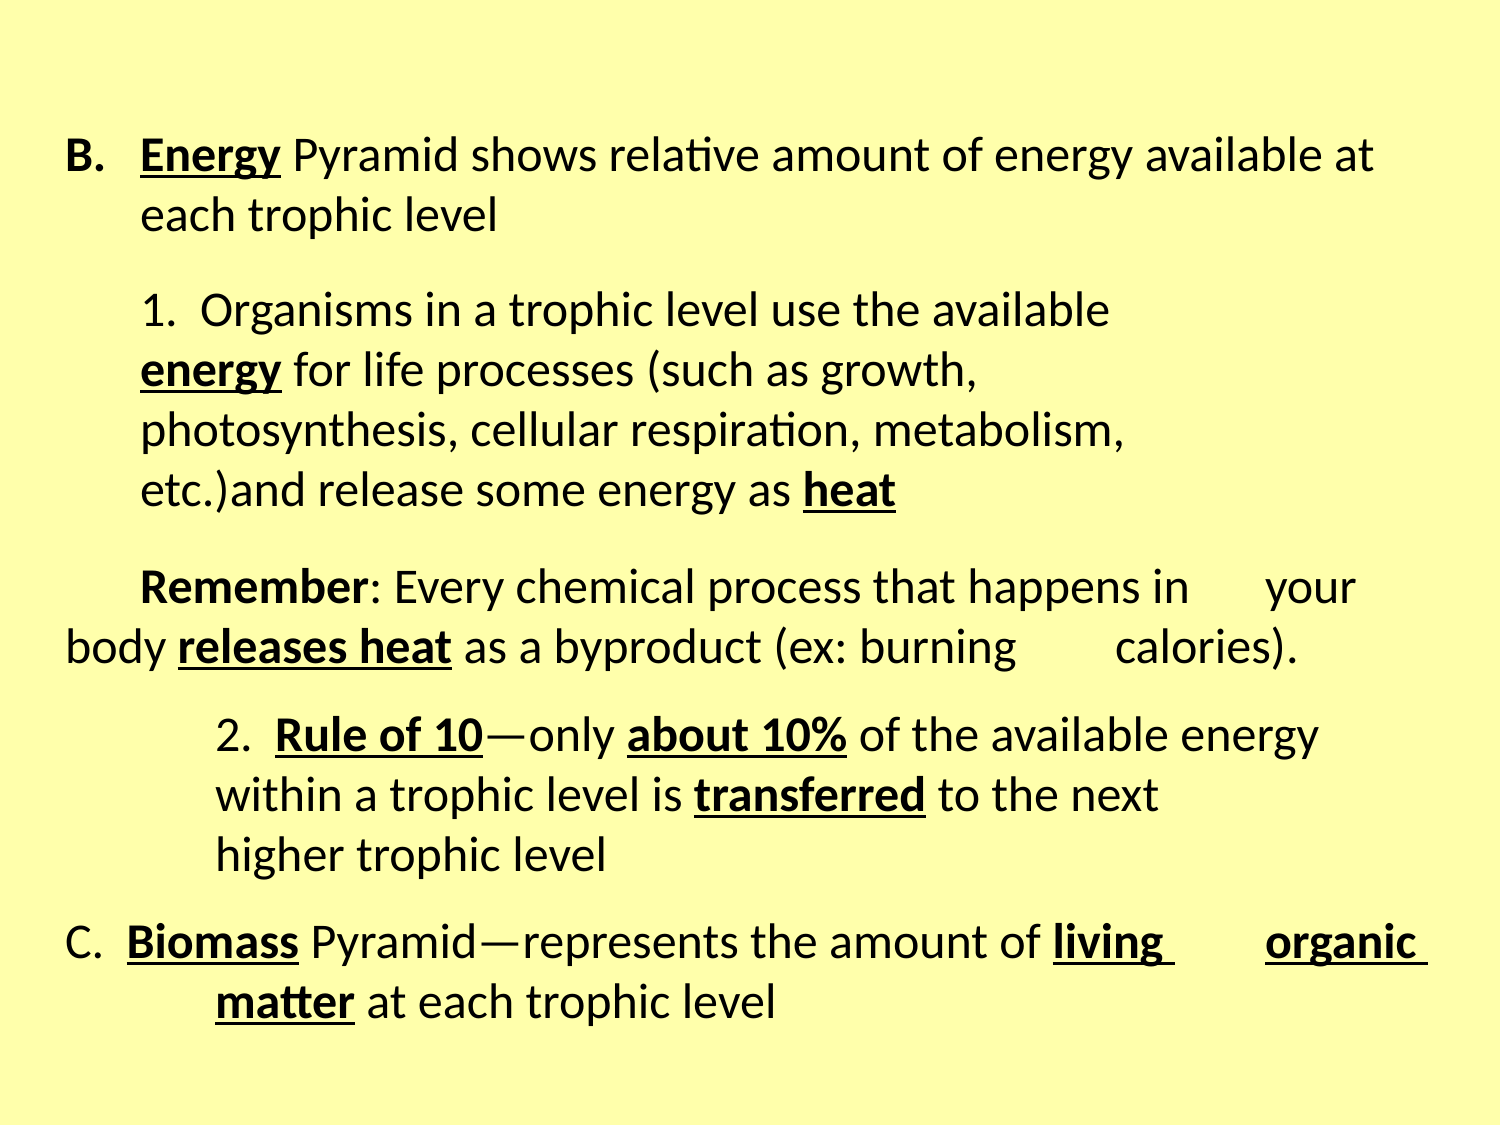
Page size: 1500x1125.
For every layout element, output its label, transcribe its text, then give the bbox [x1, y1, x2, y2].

text_box Energy Pyramid shows relative amount of energy available at each trophic level 1. Organisms in a trophic level use the available energy for life processes (such as growth, photosynthesis, cellular respiration, metabolism, etc.)and release some energy as heat Remember: Every chemical process that happens in your body releases heat as a byproduct (ex: burning calories). 2. Rule of 10—only about 10% of the available energy within a trophic level is transferred to the next higher trophic level C. Biomass Pyramid—represents the amount of living organic matter at each trophic level [49, 113, 1463, 1037]
